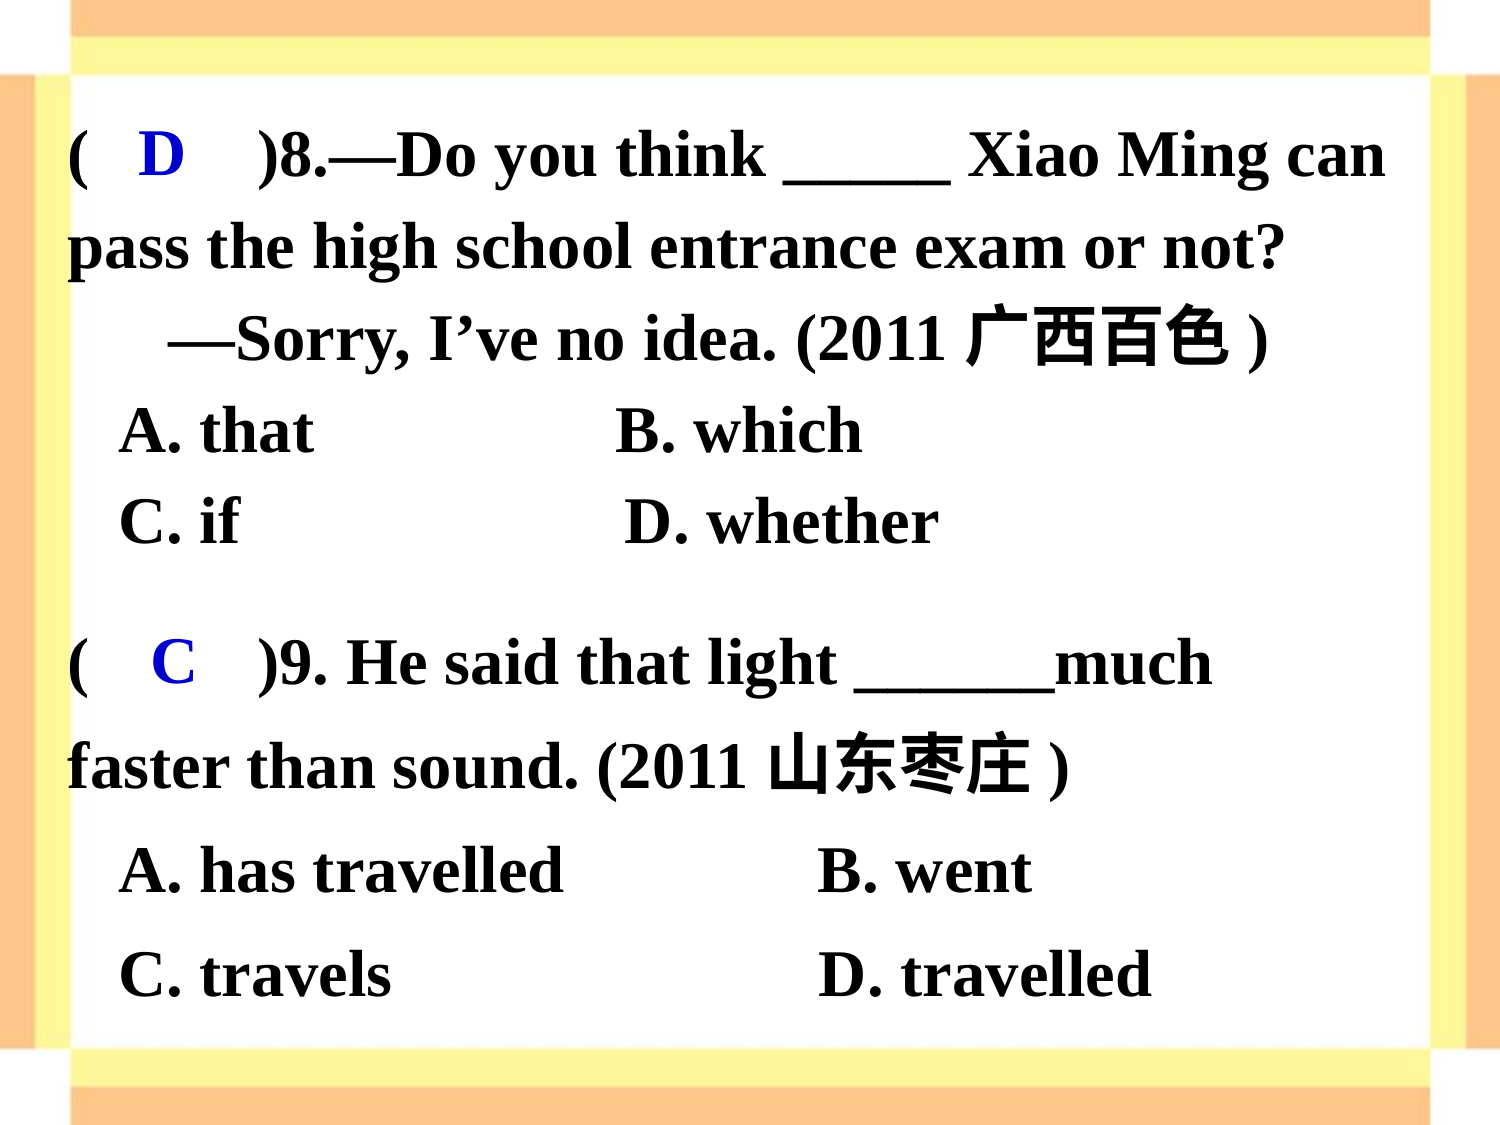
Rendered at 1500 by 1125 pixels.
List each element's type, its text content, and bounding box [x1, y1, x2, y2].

text_box ( )8.—Do you think _____ Xiao Ming can pass the high school entrance exam or not? —Sorry, I’ve no idea. (2011广西百色) A. that B. which C. if D. whether [53, 90, 1412, 565]
text_box C [136, 609, 215, 705]
text_box D [124, 101, 219, 197]
text_box ( )9. He said that light ______much faster than sound. (2011山东枣庄) A. has travelled B. went C. travels D. travelled [53, 586, 1400, 1017]
picture [0, 0, 1500, 1125]
